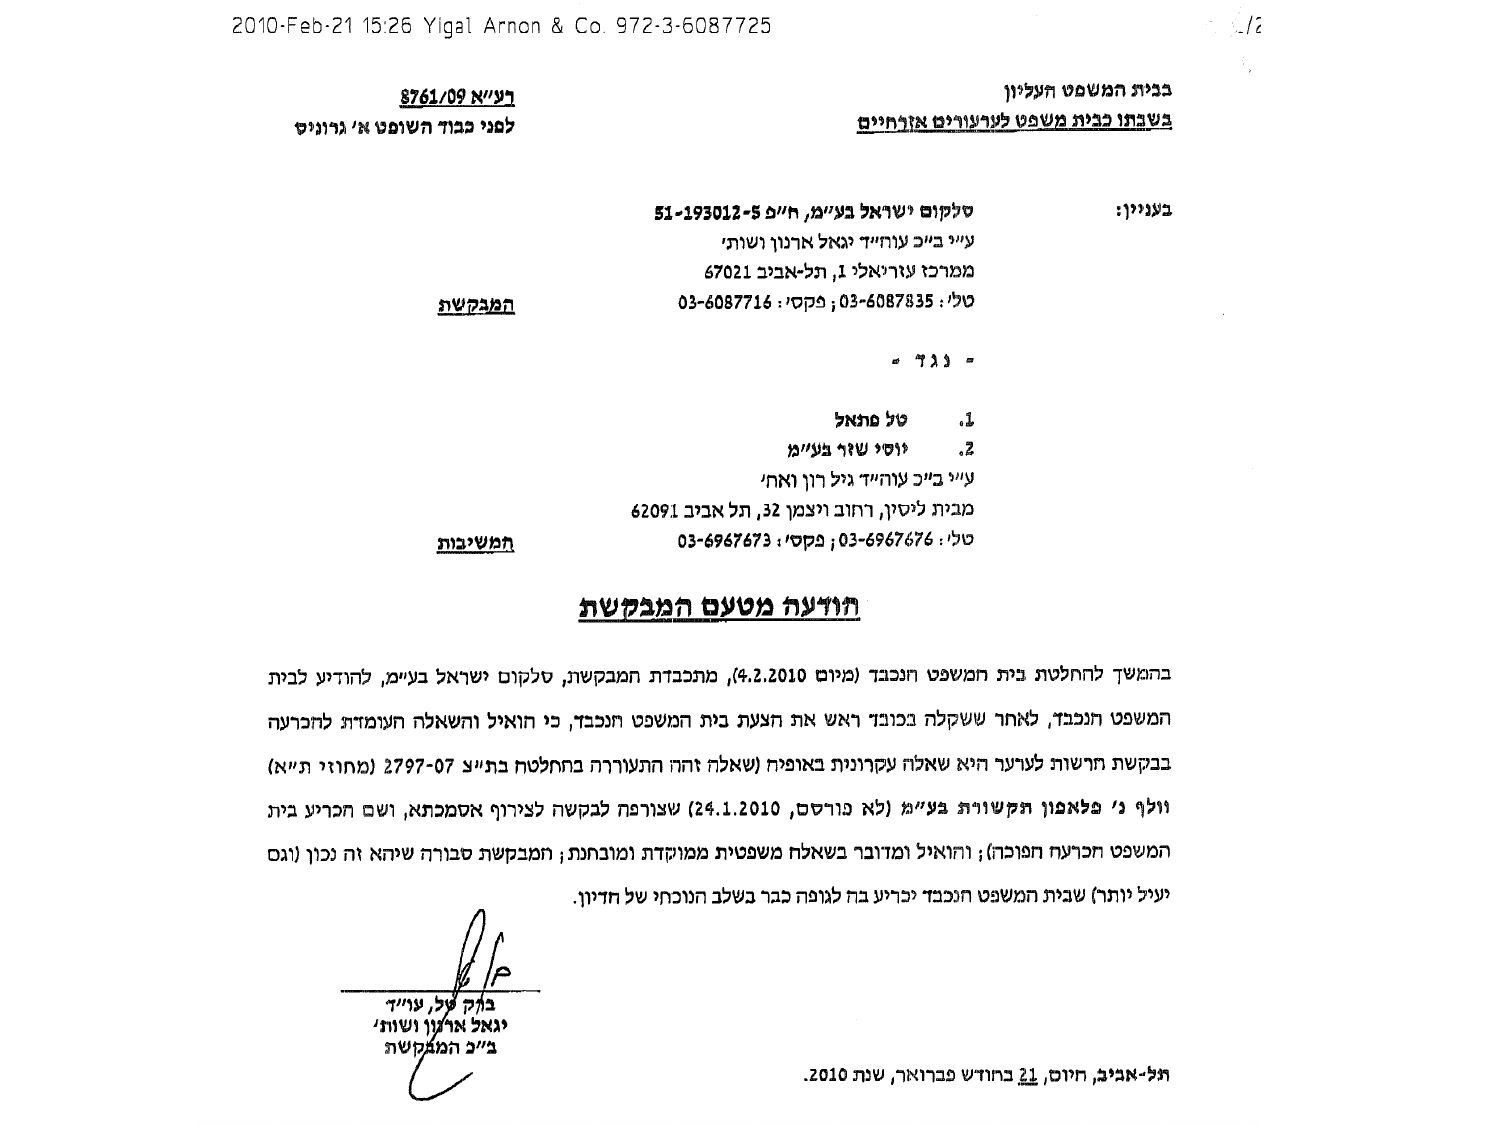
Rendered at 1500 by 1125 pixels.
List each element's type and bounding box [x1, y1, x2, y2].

picture [196, 0, 1261, 1125]
